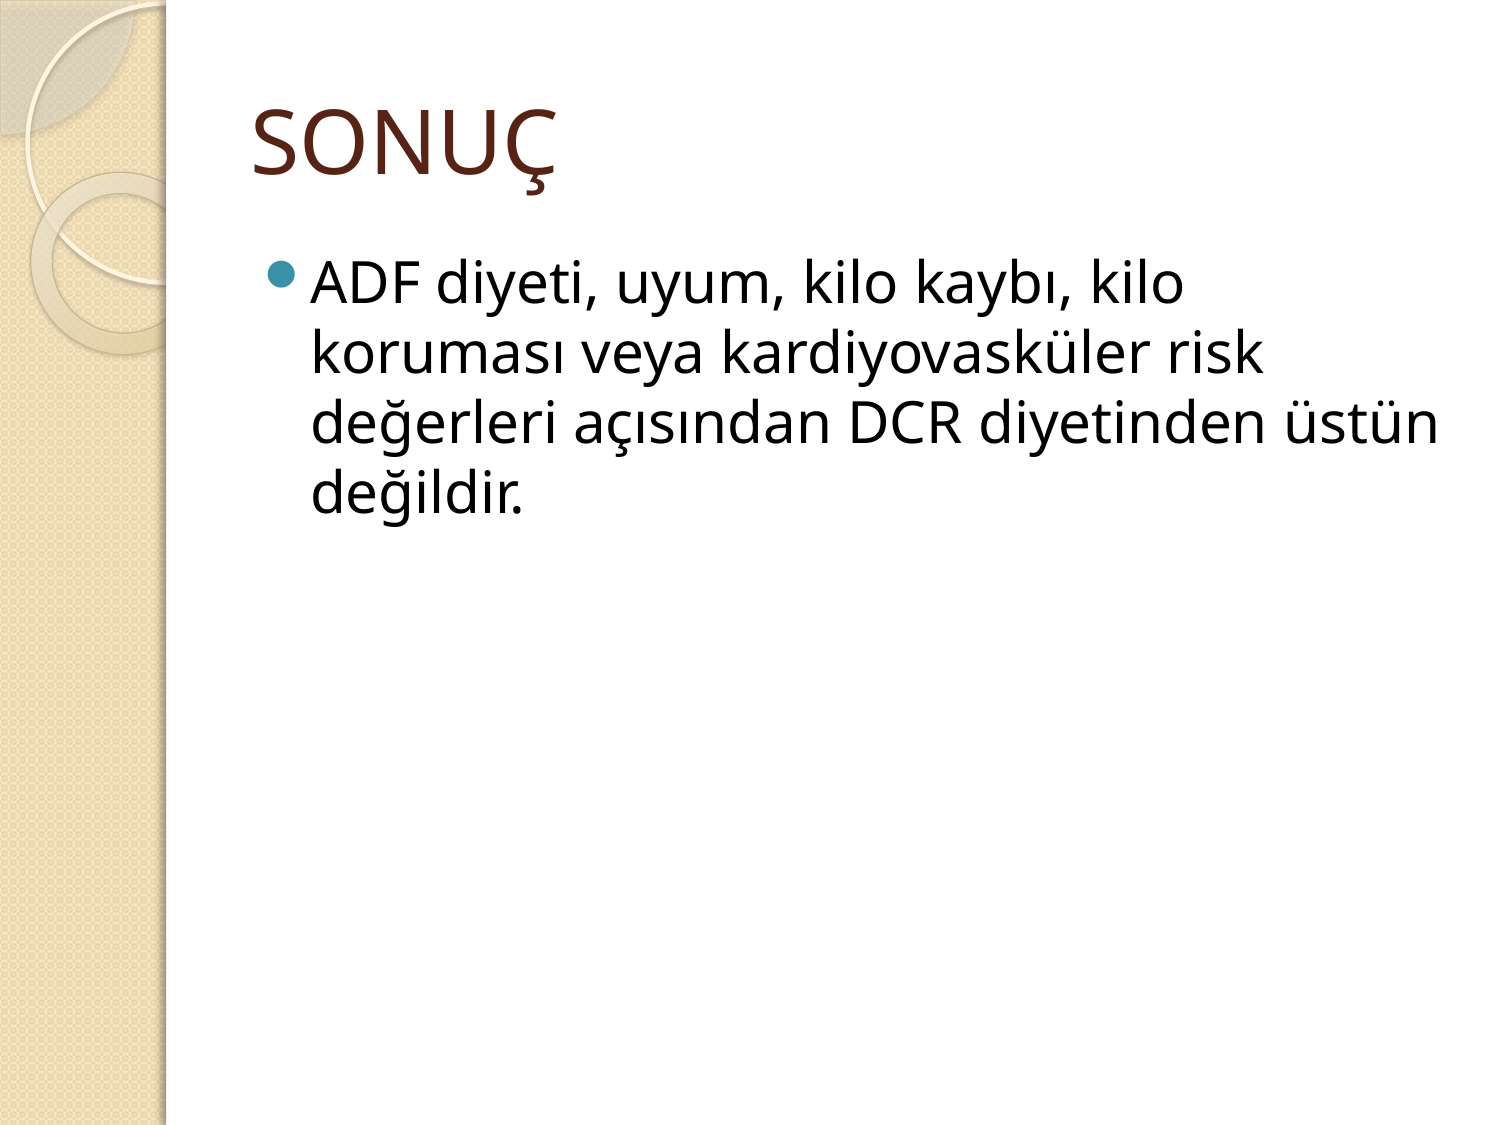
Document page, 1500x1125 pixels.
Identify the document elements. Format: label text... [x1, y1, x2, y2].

title SONUÇ [235, 45, 1466, 233]
list ADF diyeti, uyum, kilo kaybı, kilo koruması veya kardiyovasküler risk değerleri açısından DCR diyetinden üstün değildir. [235, 237, 1466, 1026]
